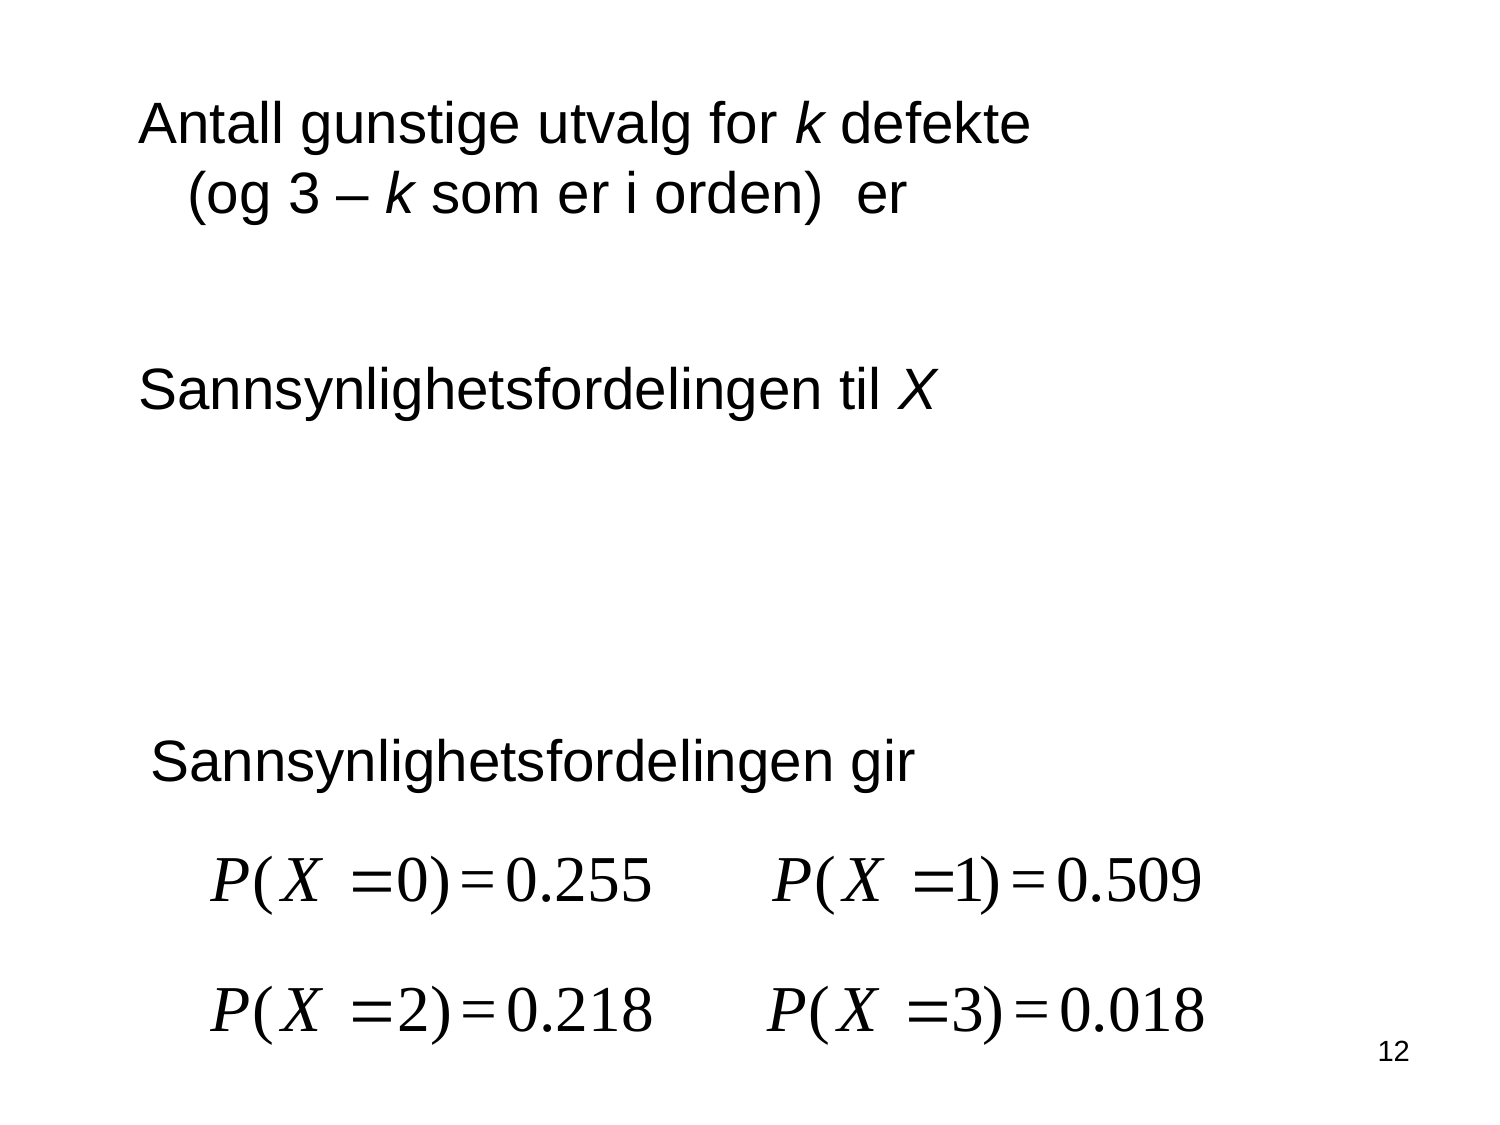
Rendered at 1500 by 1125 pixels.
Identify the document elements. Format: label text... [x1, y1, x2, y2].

text_box Sannsynlighetsfordelingen gir [135, 716, 1046, 801]
slide_number 12 [1074, 1024, 1426, 1103]
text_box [754, 971, 1219, 1059]
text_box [760, 841, 1213, 929]
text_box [198, 971, 663, 1059]
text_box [198, 841, 663, 929]
